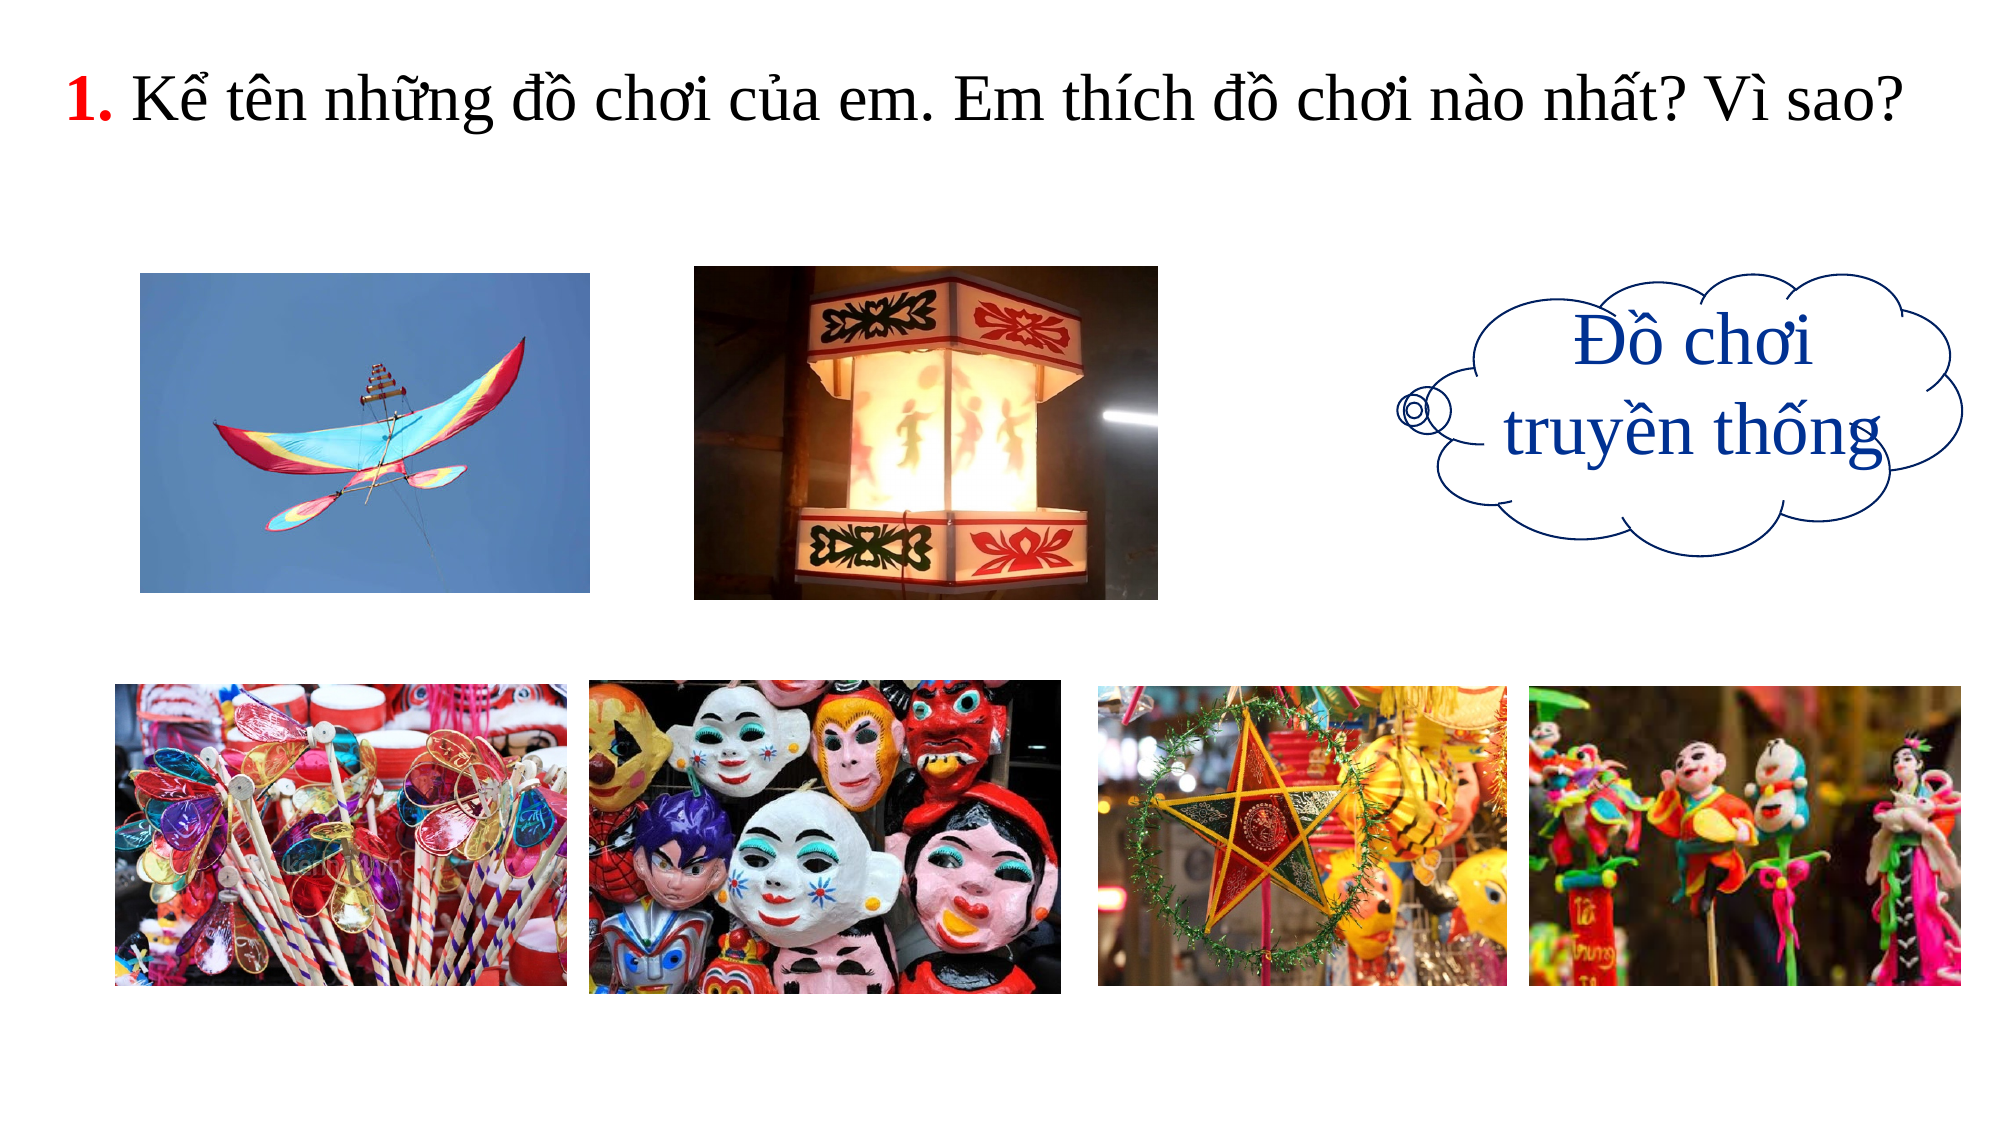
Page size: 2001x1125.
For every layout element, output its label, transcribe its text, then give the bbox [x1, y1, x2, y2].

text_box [1426, 273, 1962, 556]
picture [140, 273, 590, 593]
picture [115, 684, 567, 986]
text_box 1. Kể tên những đồ chơi của em. Em thích đồ chơi nào nhất? Vì sao? [49, 46, 1939, 141]
picture [694, 266, 1158, 600]
picture [589, 680, 1061, 994]
picture [1529, 686, 1961, 986]
picture [1098, 686, 1507, 986]
